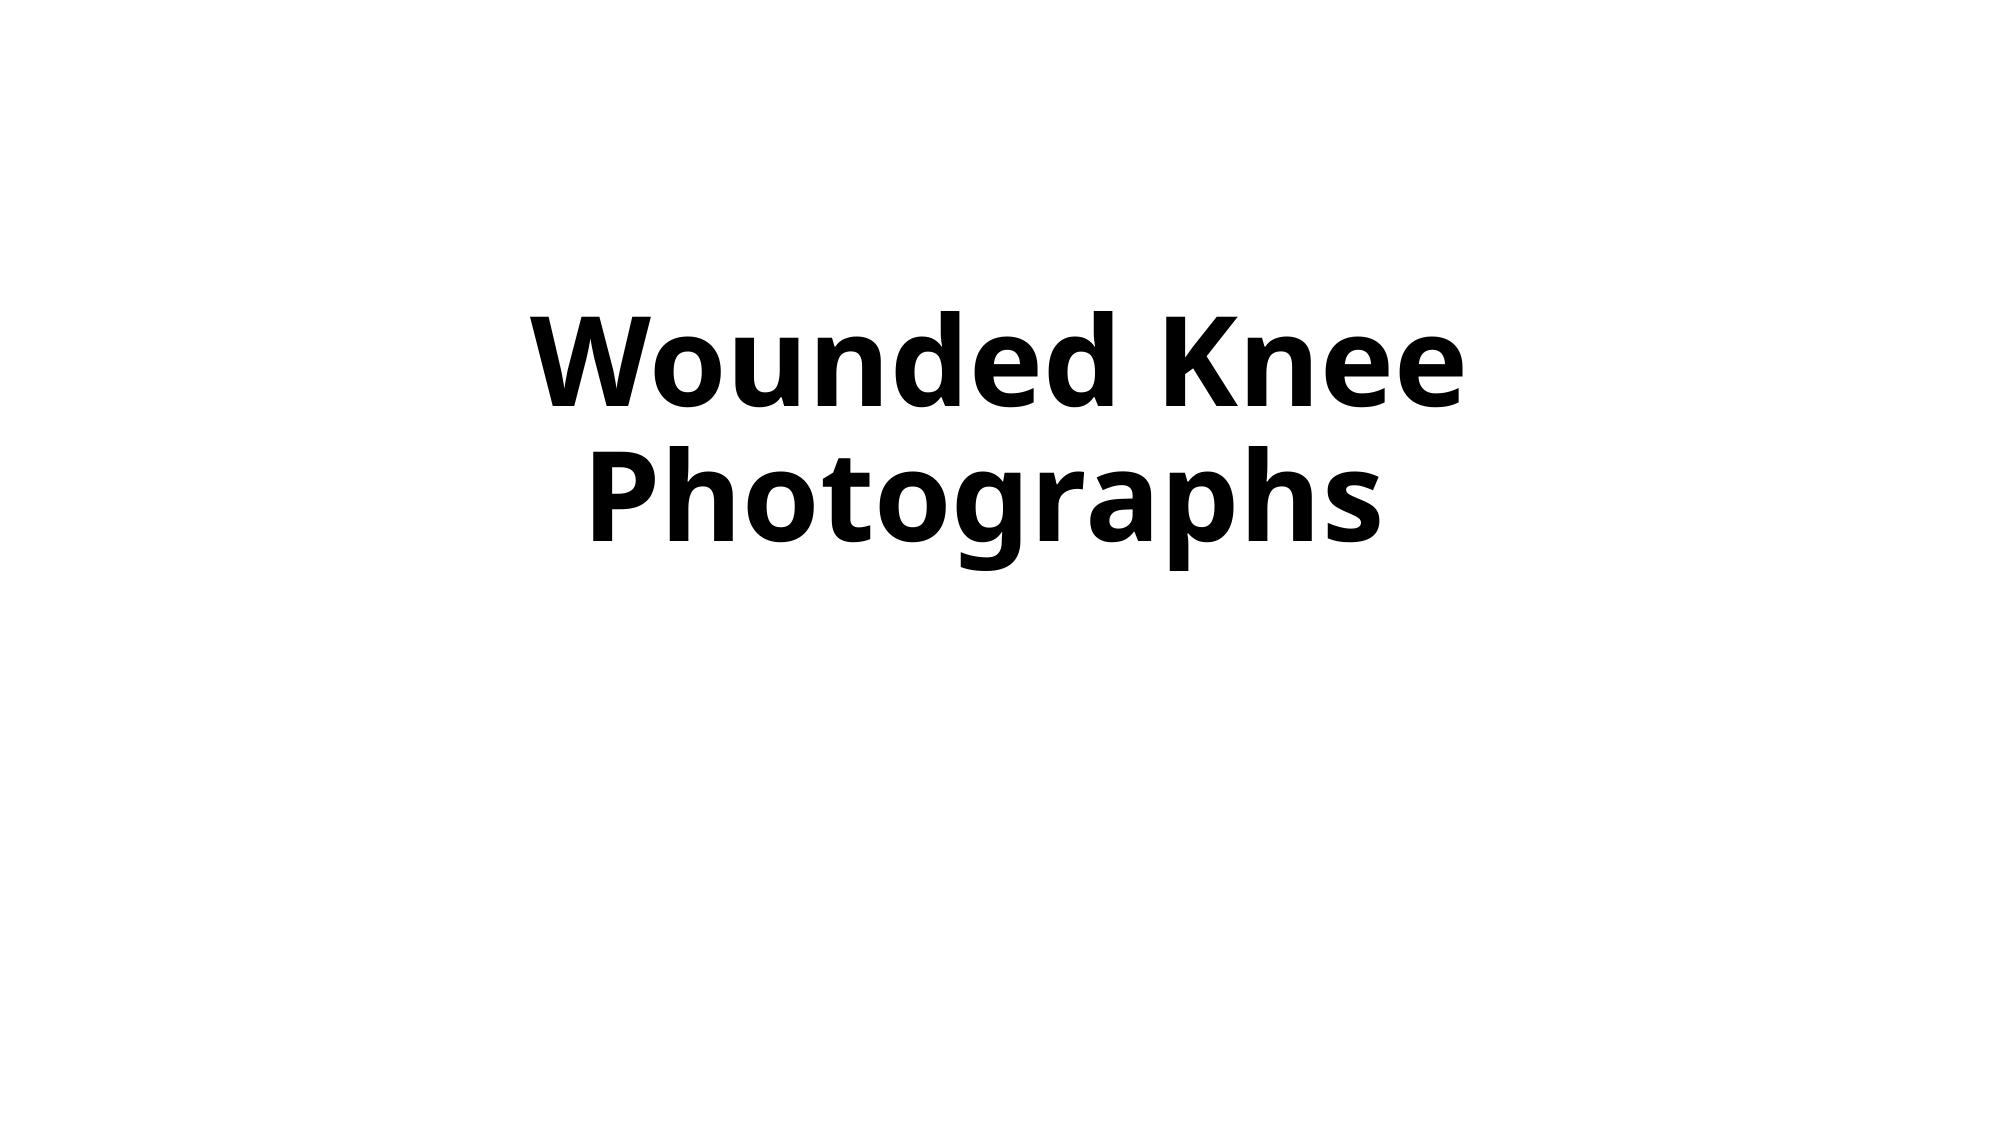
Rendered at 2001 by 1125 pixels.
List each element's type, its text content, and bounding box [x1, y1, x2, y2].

title Wounded Knee Photographs [249, 184, 1750, 576]
